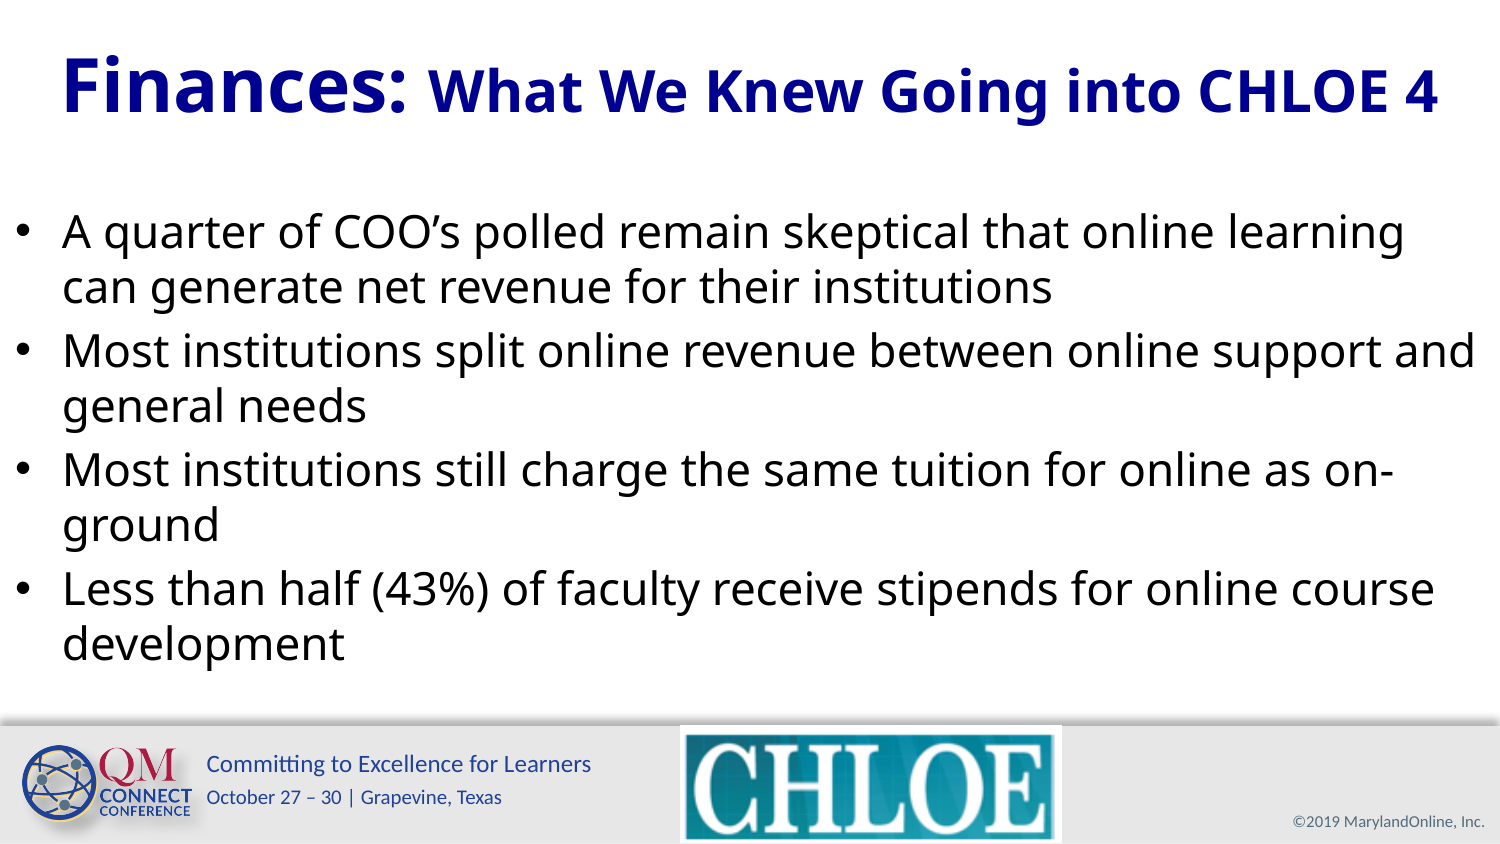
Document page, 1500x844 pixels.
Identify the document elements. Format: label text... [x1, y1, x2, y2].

picture [680, 733, 1062, 843]
picture [22, 745, 192, 822]
title Finances: What We Knew Going into CHLOE 4 [26, 23, 1472, 142]
list A quarter of COO’s polled remain skeptical that online learning can generate net revenue for their institutions Most institutions split online revenue between online support and general needs Most institutions still charge the same tuition for online as on-ground Less than half (43%) of faculty receive stipends for online course development [0, 194, 1500, 733]
